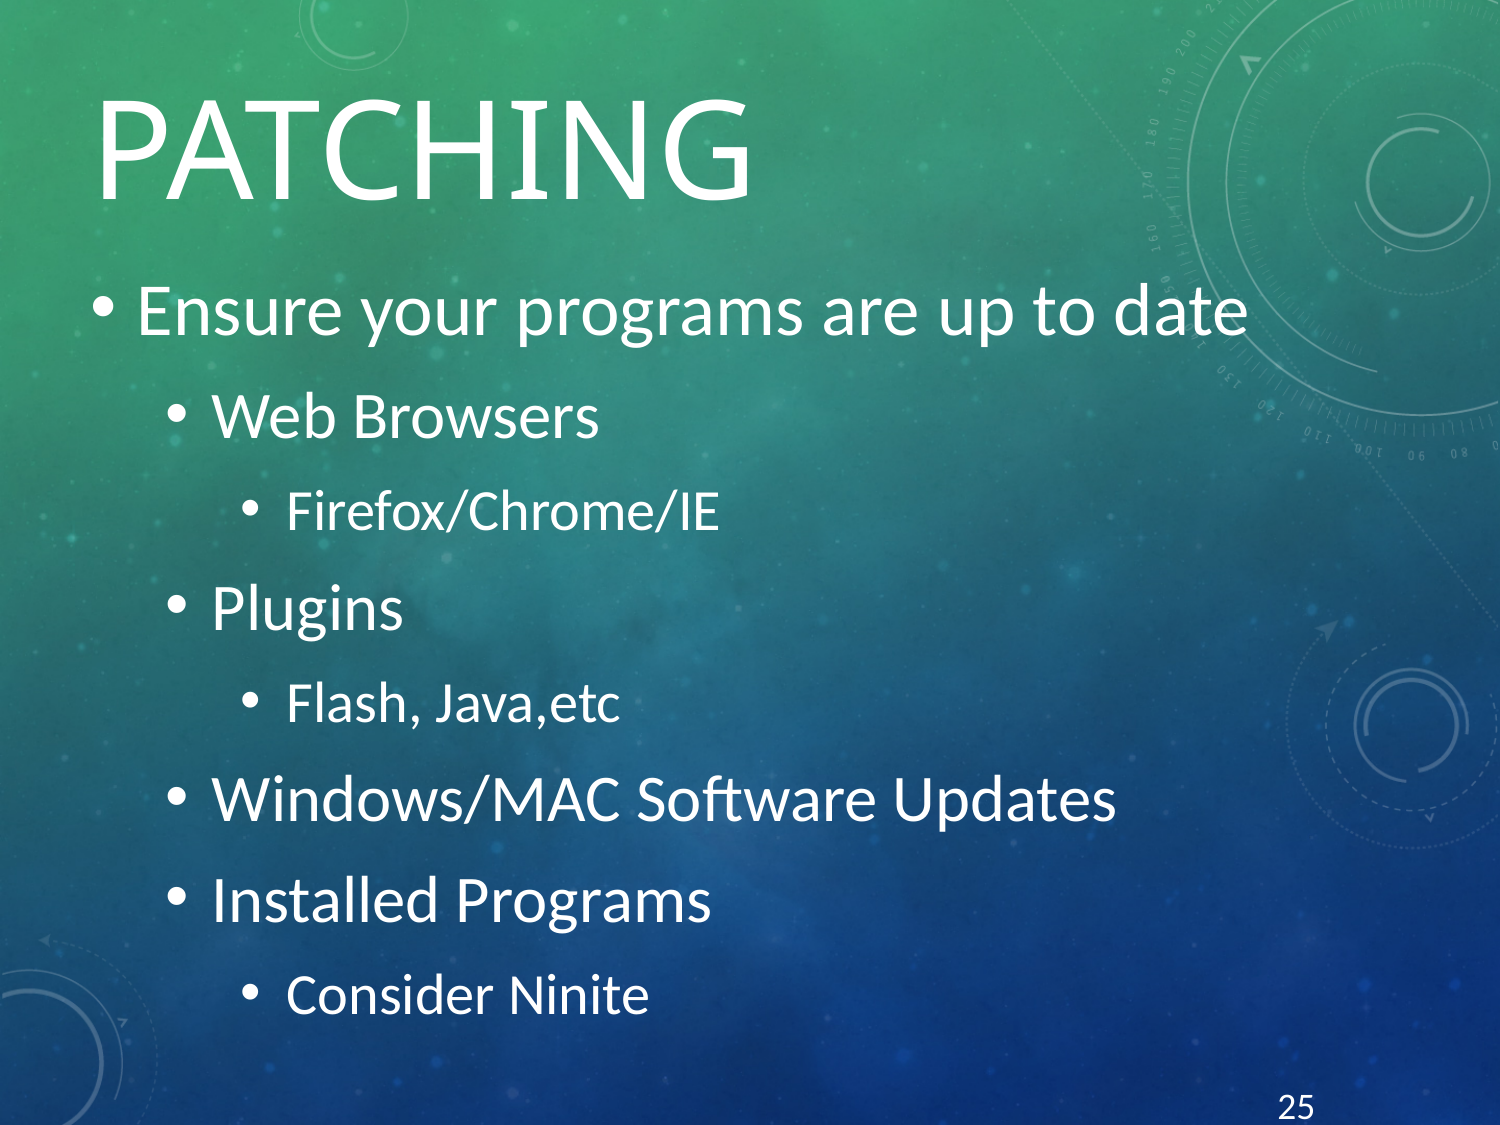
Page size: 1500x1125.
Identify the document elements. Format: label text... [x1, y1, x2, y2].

title Patching [75, 24, 1350, 187]
list Ensure your programs are up to date Web Browsers Firefox/Chrome/IE Plugins Flash, Java,etc Windows/MAC Software Updates Installed Programs Consider Ninite [75, 187, 1350, 1100]
picture [0, 0, 1500, 1125]
